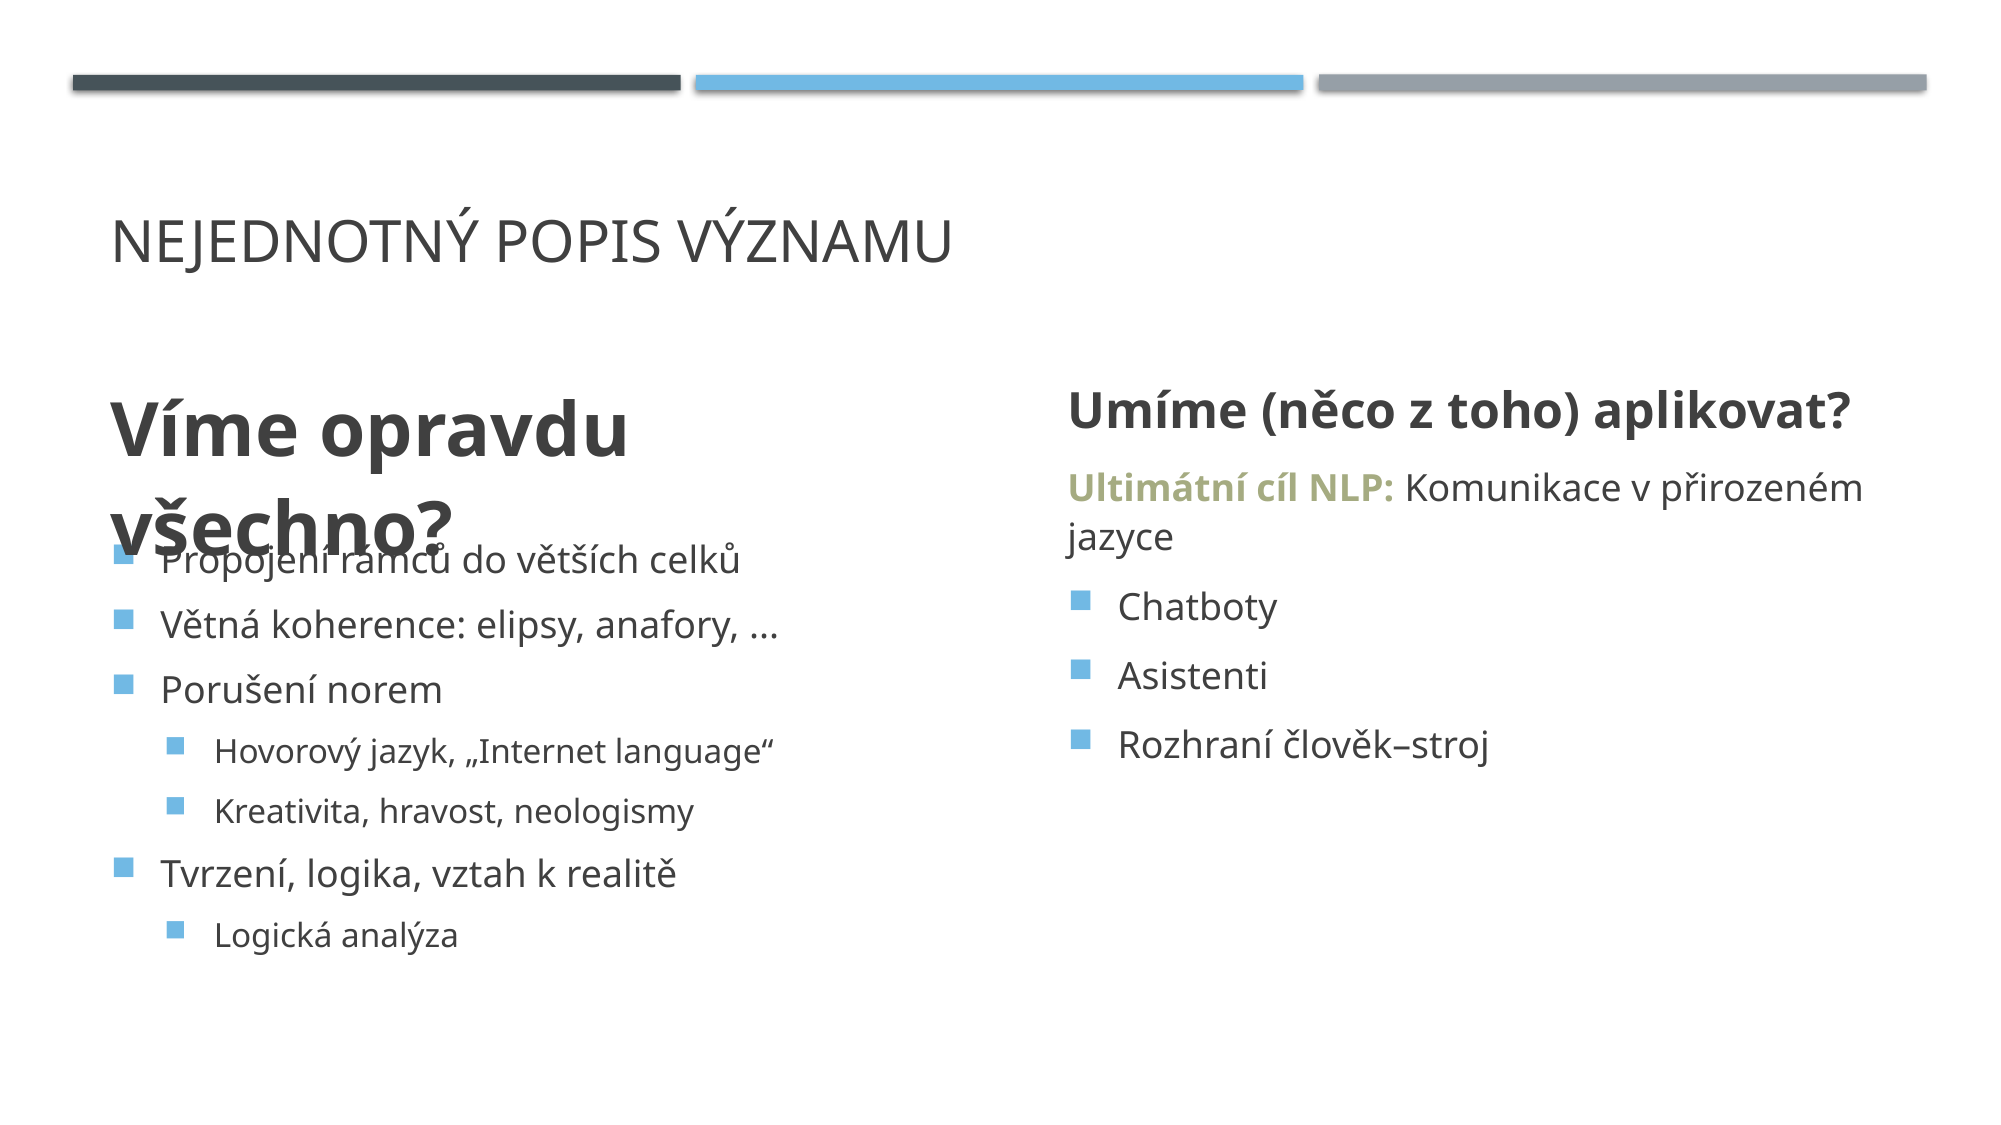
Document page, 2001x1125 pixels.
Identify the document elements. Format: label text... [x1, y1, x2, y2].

text_box [95, 365, 948, 962]
list Umíme (něco z toho) aplikovat? Ultimátní cíl NLP: Komunikace v přirozeném jazyce Chatboty Asistenti Rozhraní člověk–stroj [1052, 365, 1905, 962]
title Nejednotný Popis významu [95, 119, 1905, 282]
